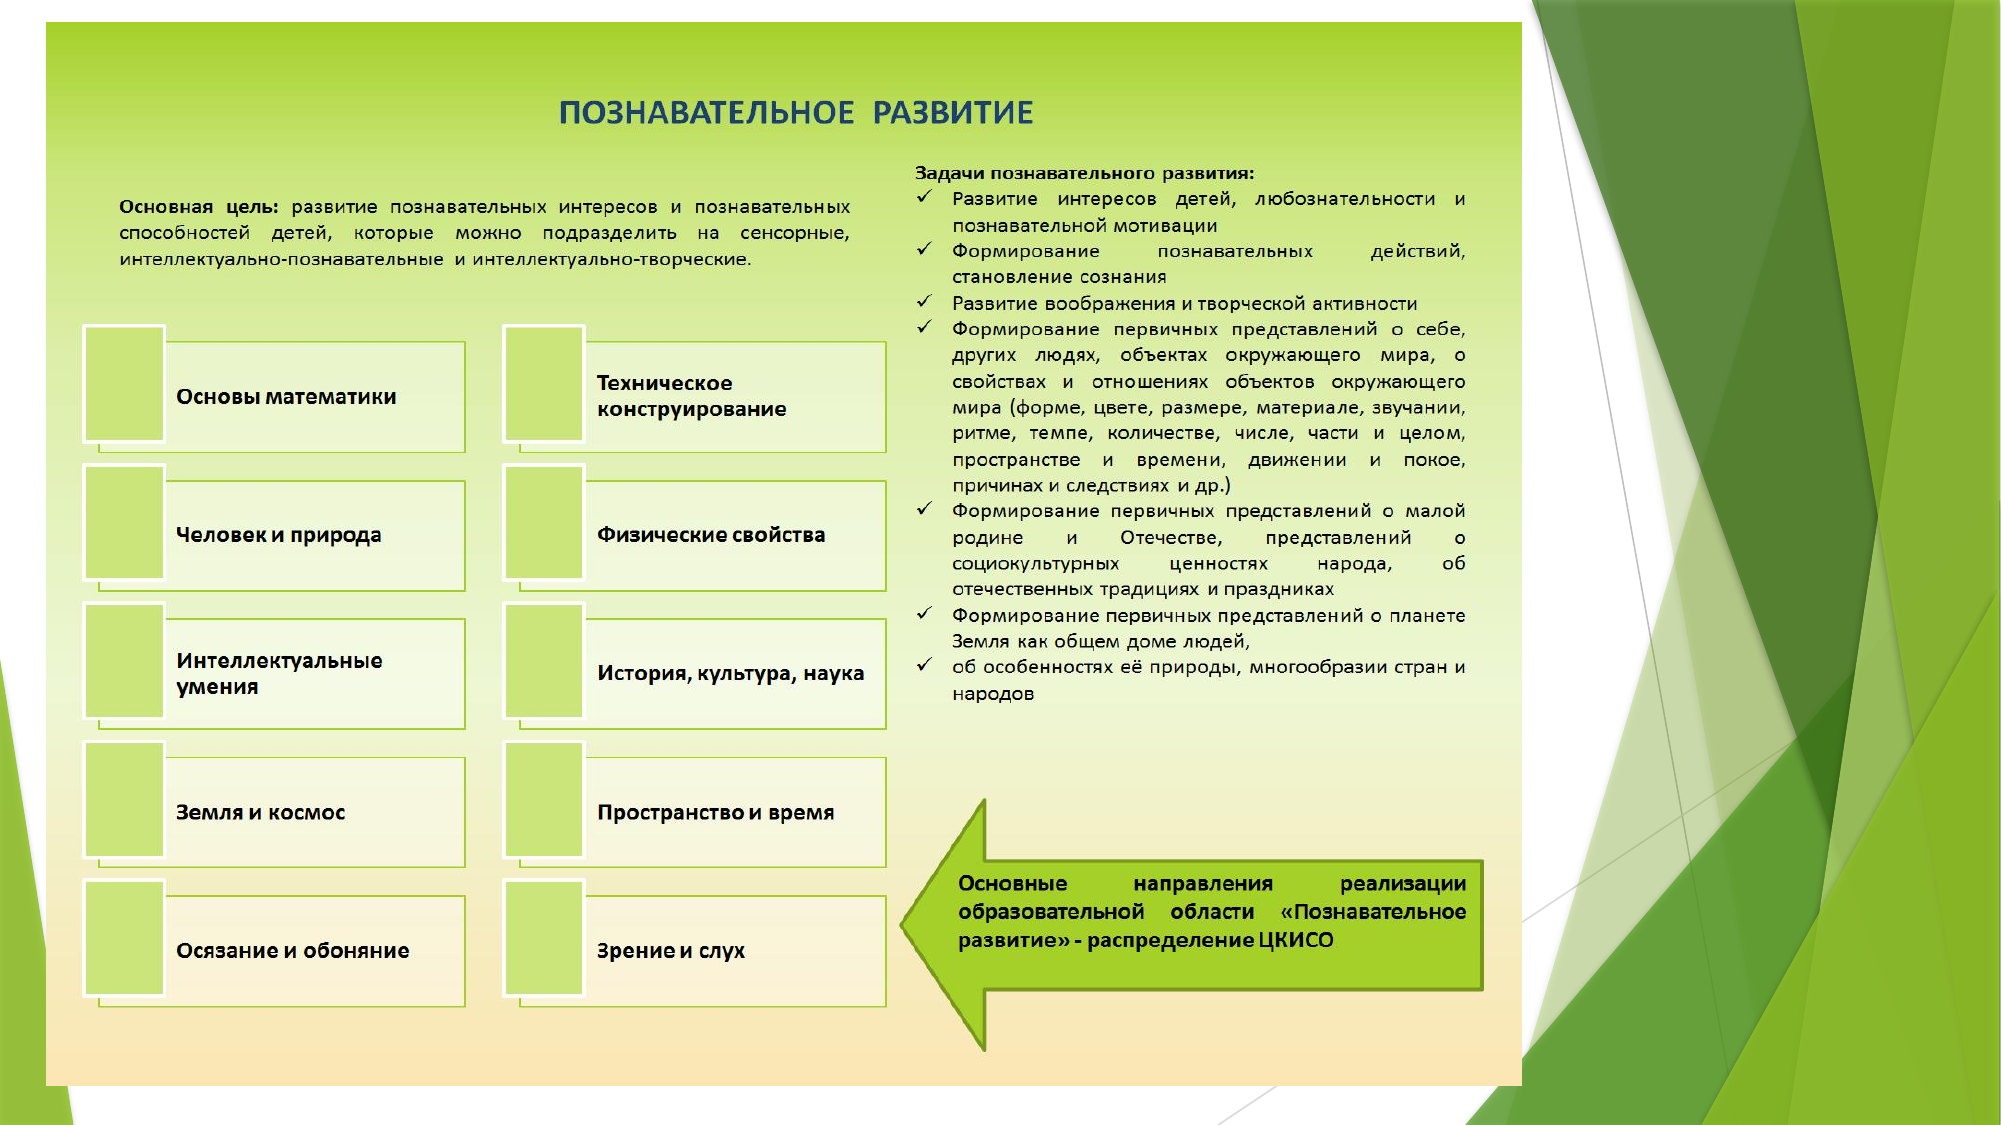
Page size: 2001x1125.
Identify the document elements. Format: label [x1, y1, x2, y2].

picture [46, 21, 1522, 1087]
